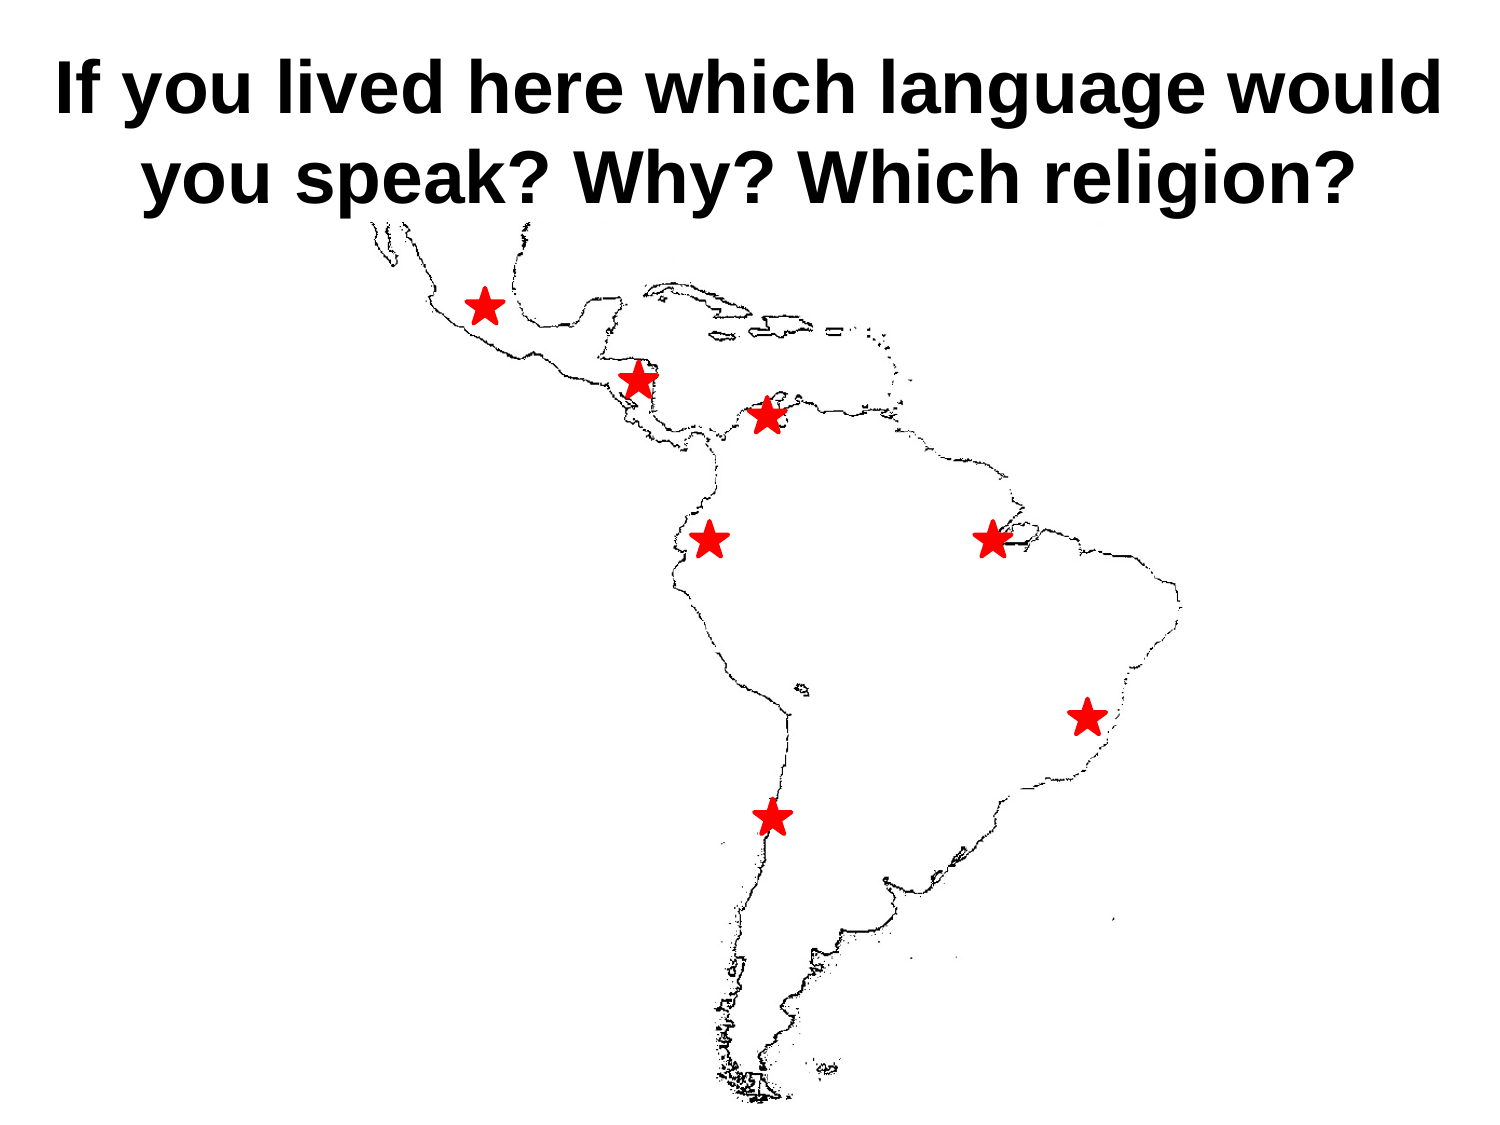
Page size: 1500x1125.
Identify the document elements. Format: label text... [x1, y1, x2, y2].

text_box If you lived here which language would you speak? Why? Which religion? [29, 30, 1471, 219]
picture [359, 221, 1186, 1104]
